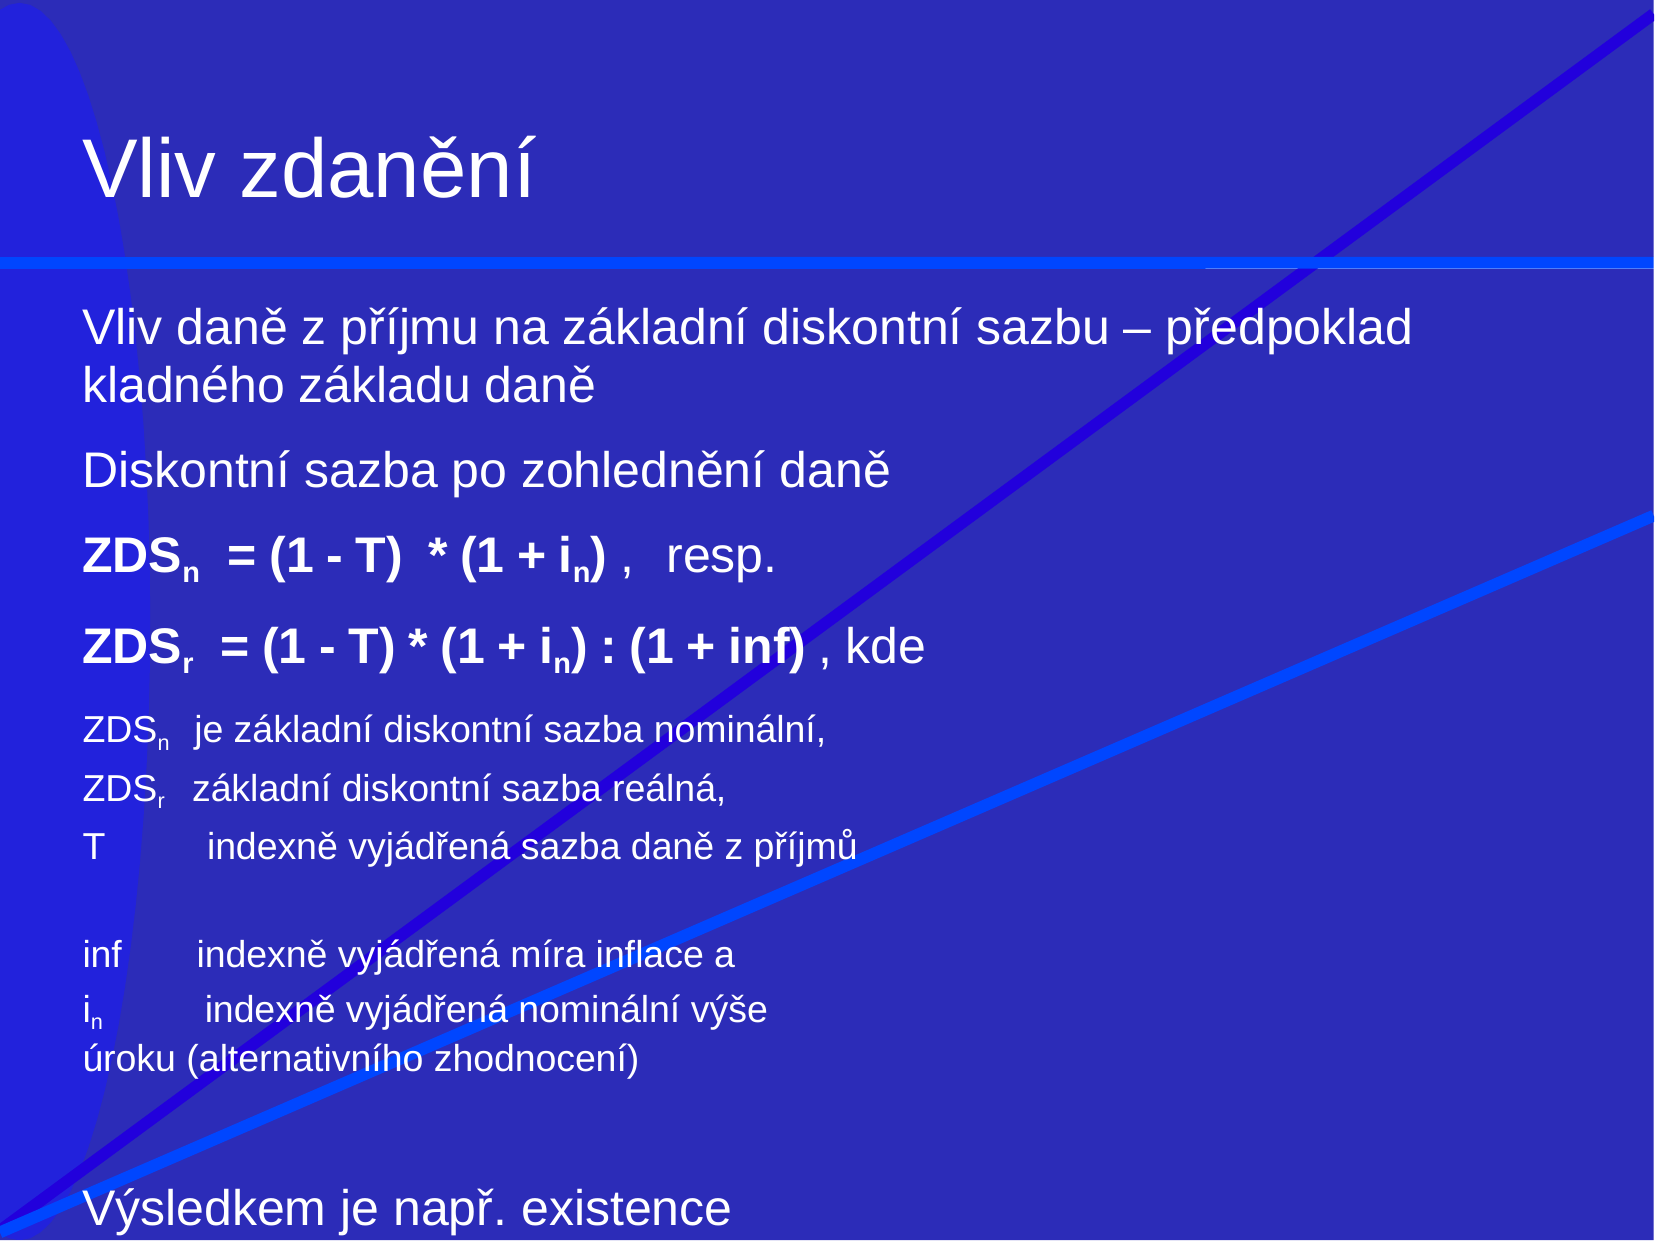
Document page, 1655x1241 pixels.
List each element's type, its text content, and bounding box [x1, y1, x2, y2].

text_box Vliv daně z příjmu na základní diskontní sazbu – předpoklad kladného základu daně Diskontní sazba po zohlednění daně ZDSn = (1 - T) * (1 + in) , resp. ZDSr = (1 - T) * (1 + in) : (1 + inf) , kde ZDSn je základní diskontní sazba nominální, ZDSr základní diskontní sazba reálná, T indexně vyjádřená sazba daně z příjmů inf indexně vyjádřená míra inflace a in indexně vyjádřená nominální výše úroku (alternativního zhodnocení) Výsledkem je např. existence „daňového odpisového štítu“ [80, 296, 1417, 1241]
title Vliv zdanění [80, 67, 1574, 321]
